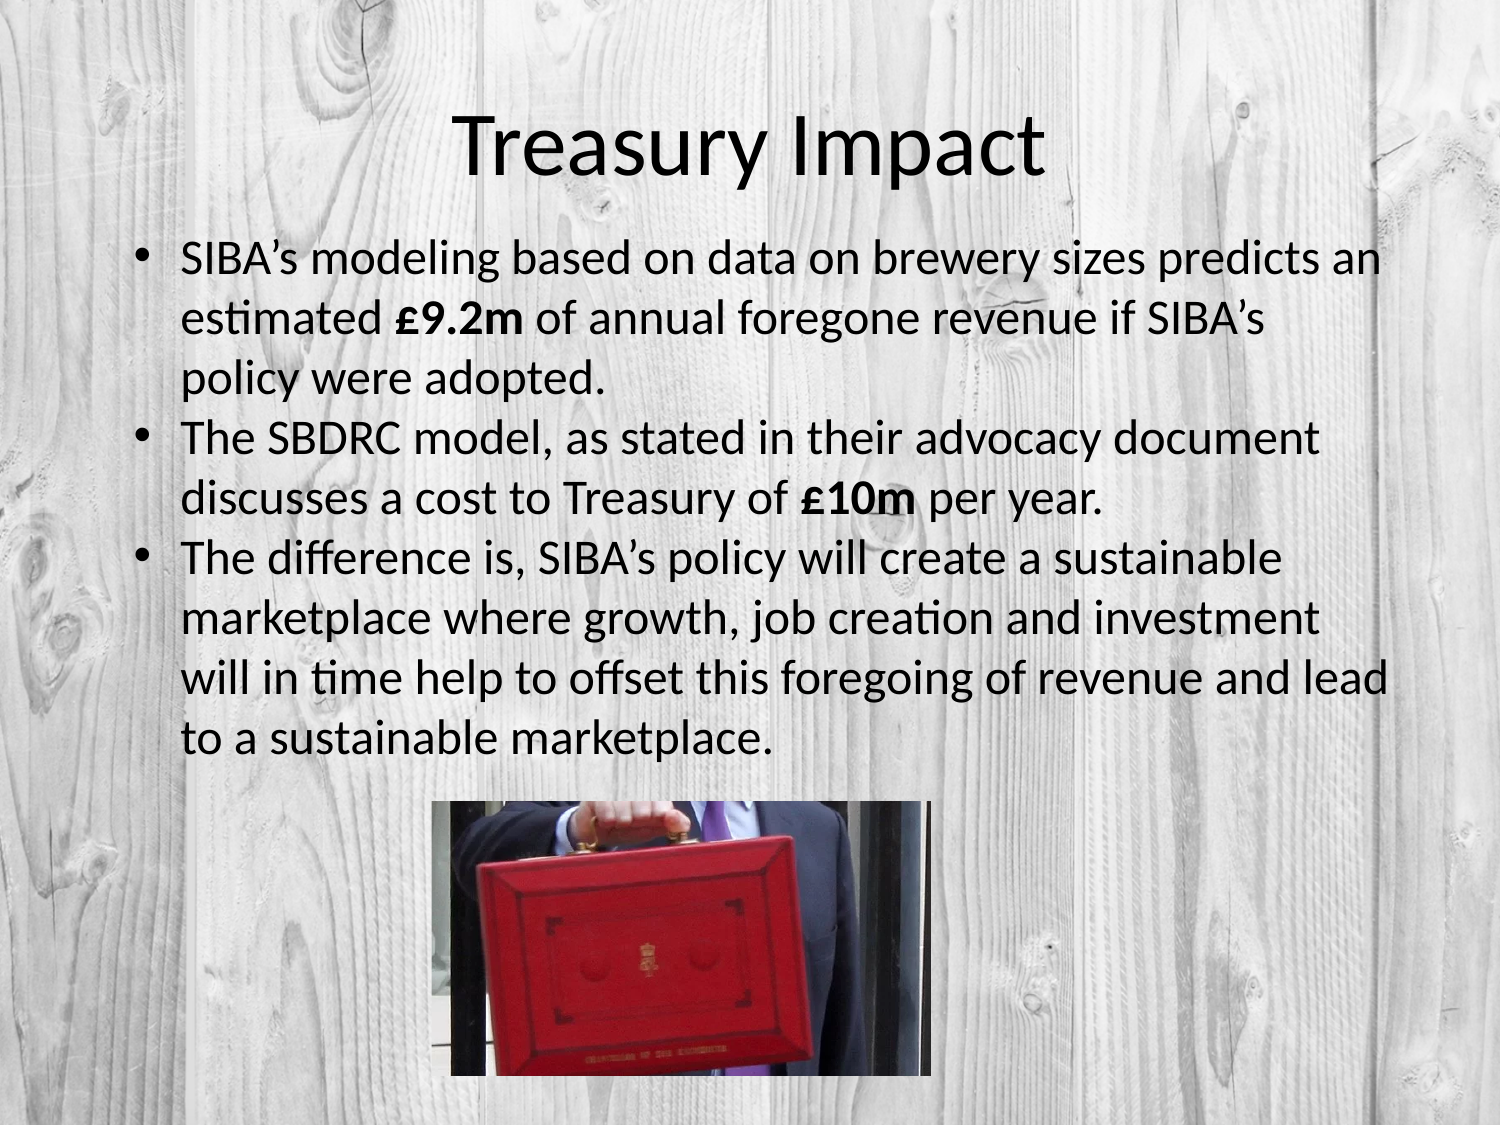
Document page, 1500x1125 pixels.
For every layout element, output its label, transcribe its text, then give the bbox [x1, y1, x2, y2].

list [431, 800, 932, 1077]
title Treasury Impact [75, 45, 1425, 233]
text_box SIBA’s modeling based on data on brewery sizes predicts an estimated £9.2m of annual foregone revenue if SIBA’s policy were adopted. The SBDRC model, as stated in their advocacy document discusses a cost to Treasury of £10m per year. The difference is, SIBA’s policy will create a sustainable marketplace where growth, job creation and investment will in time help to offset this foregoing of revenue and lead to a sustainable marketplace. [118, 216, 1407, 772]
picture [0, 0, 1500, 1125]
